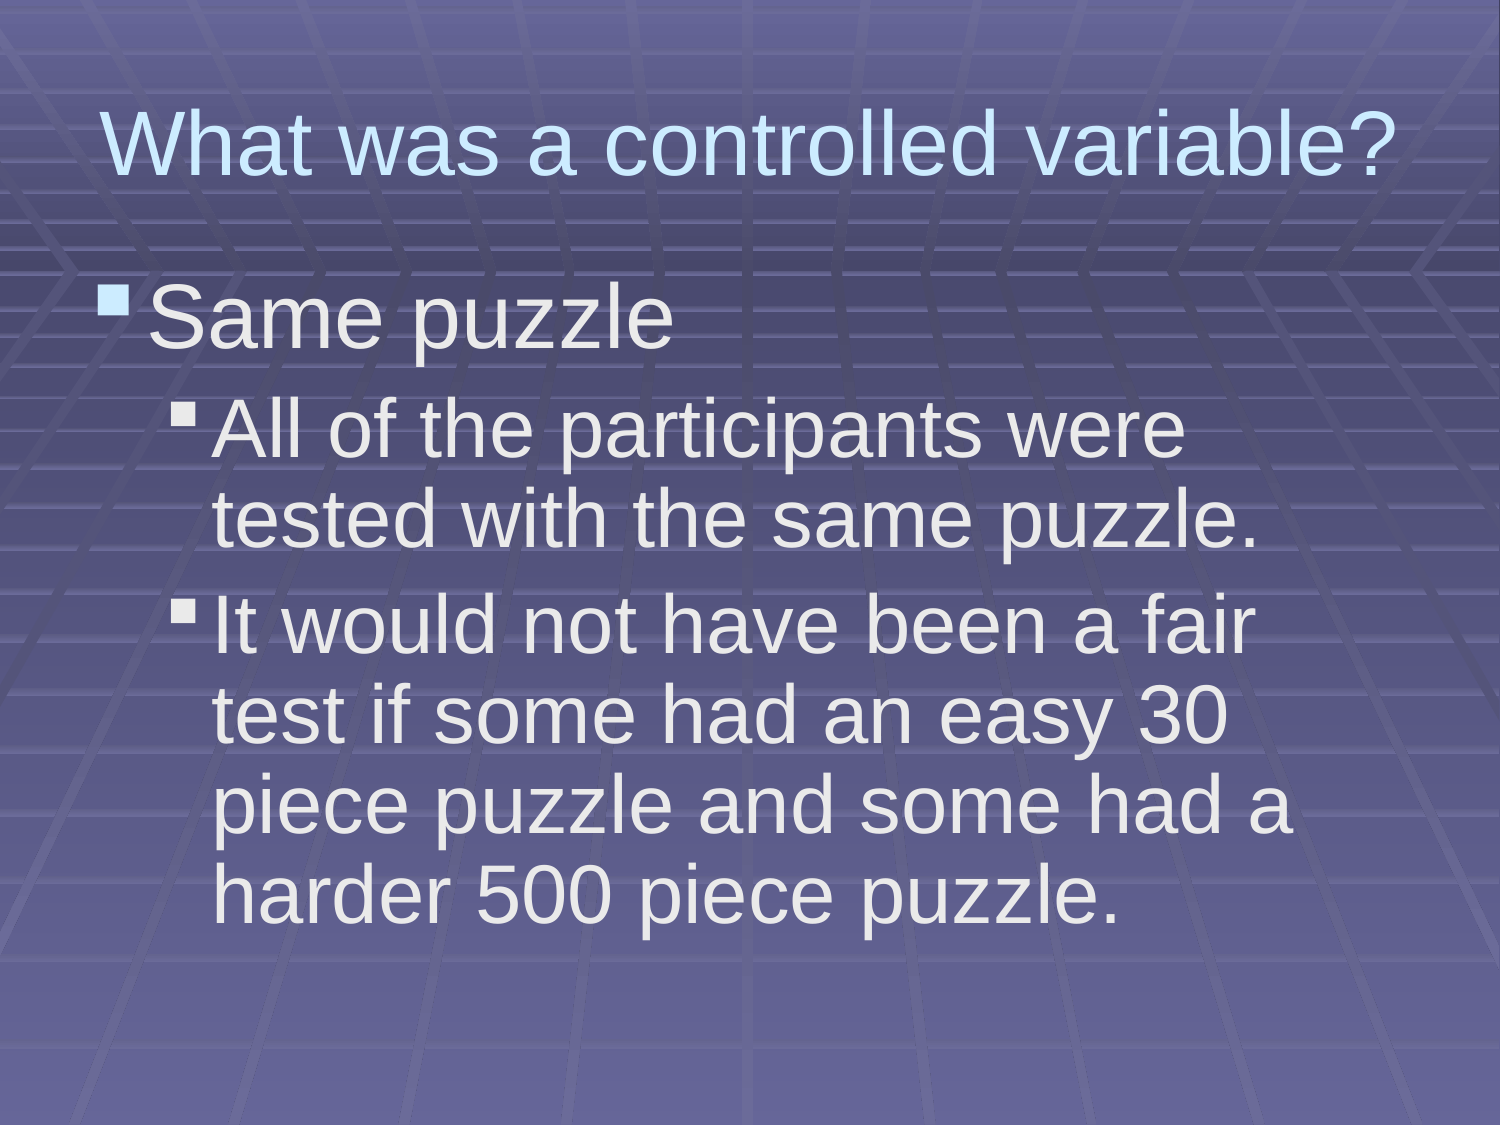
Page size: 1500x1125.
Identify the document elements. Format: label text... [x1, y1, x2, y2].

title What was a controlled variable? [74, 44, 1425, 233]
list Same puzzle All of the participants were tested with the same puzzle. It would not have been a fair test if some had an easy 30 piece puzzle and some had a harder 500 piece puzzle. [74, 261, 1425, 1001]
